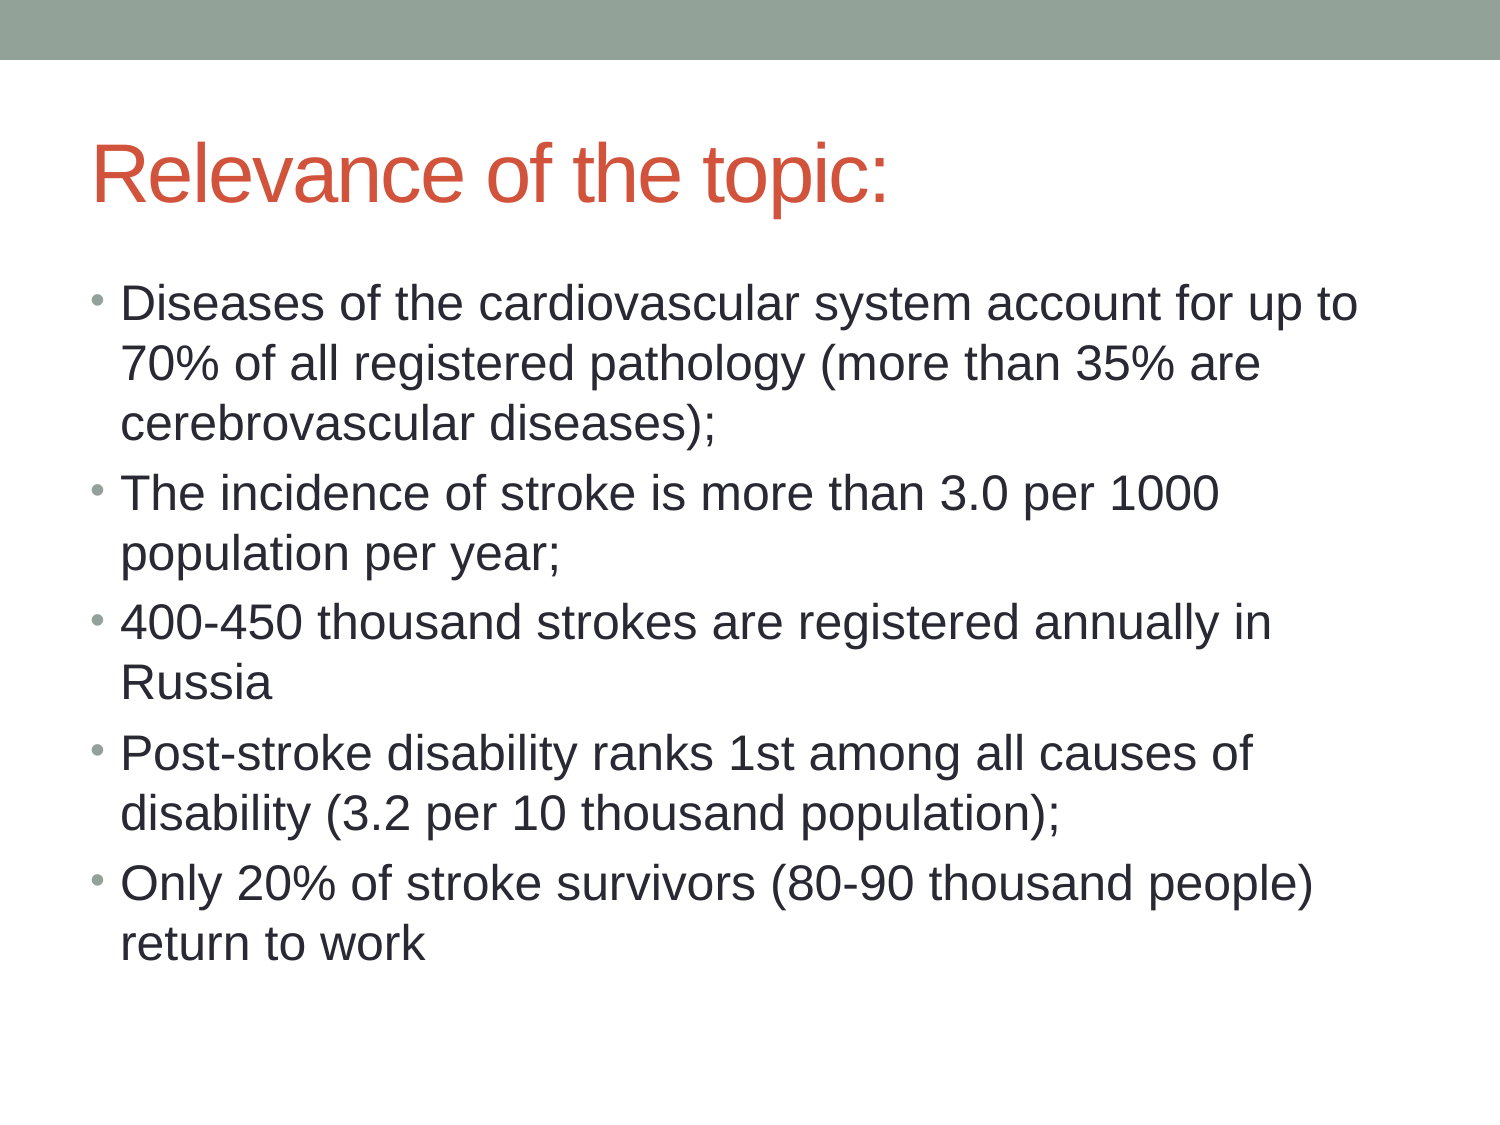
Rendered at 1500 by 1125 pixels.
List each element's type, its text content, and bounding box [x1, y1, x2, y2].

title Relevance of the topic: [75, 87, 1425, 250]
list Diseases of the cardiovascular system account for up to 70% of all registered pathology (more than 35% are cerebrovascular diseases); The incidence of stroke is more than 3.0 per 1000 population per year; 400-450 thousand strokes are registered annually in Russia Post-stroke disability ranks 1st among all causes of disability (3.2 per 10 thousand population); Only 20% of stroke survivors (80-90 thousand people) return to work [75, 262, 1425, 1063]
